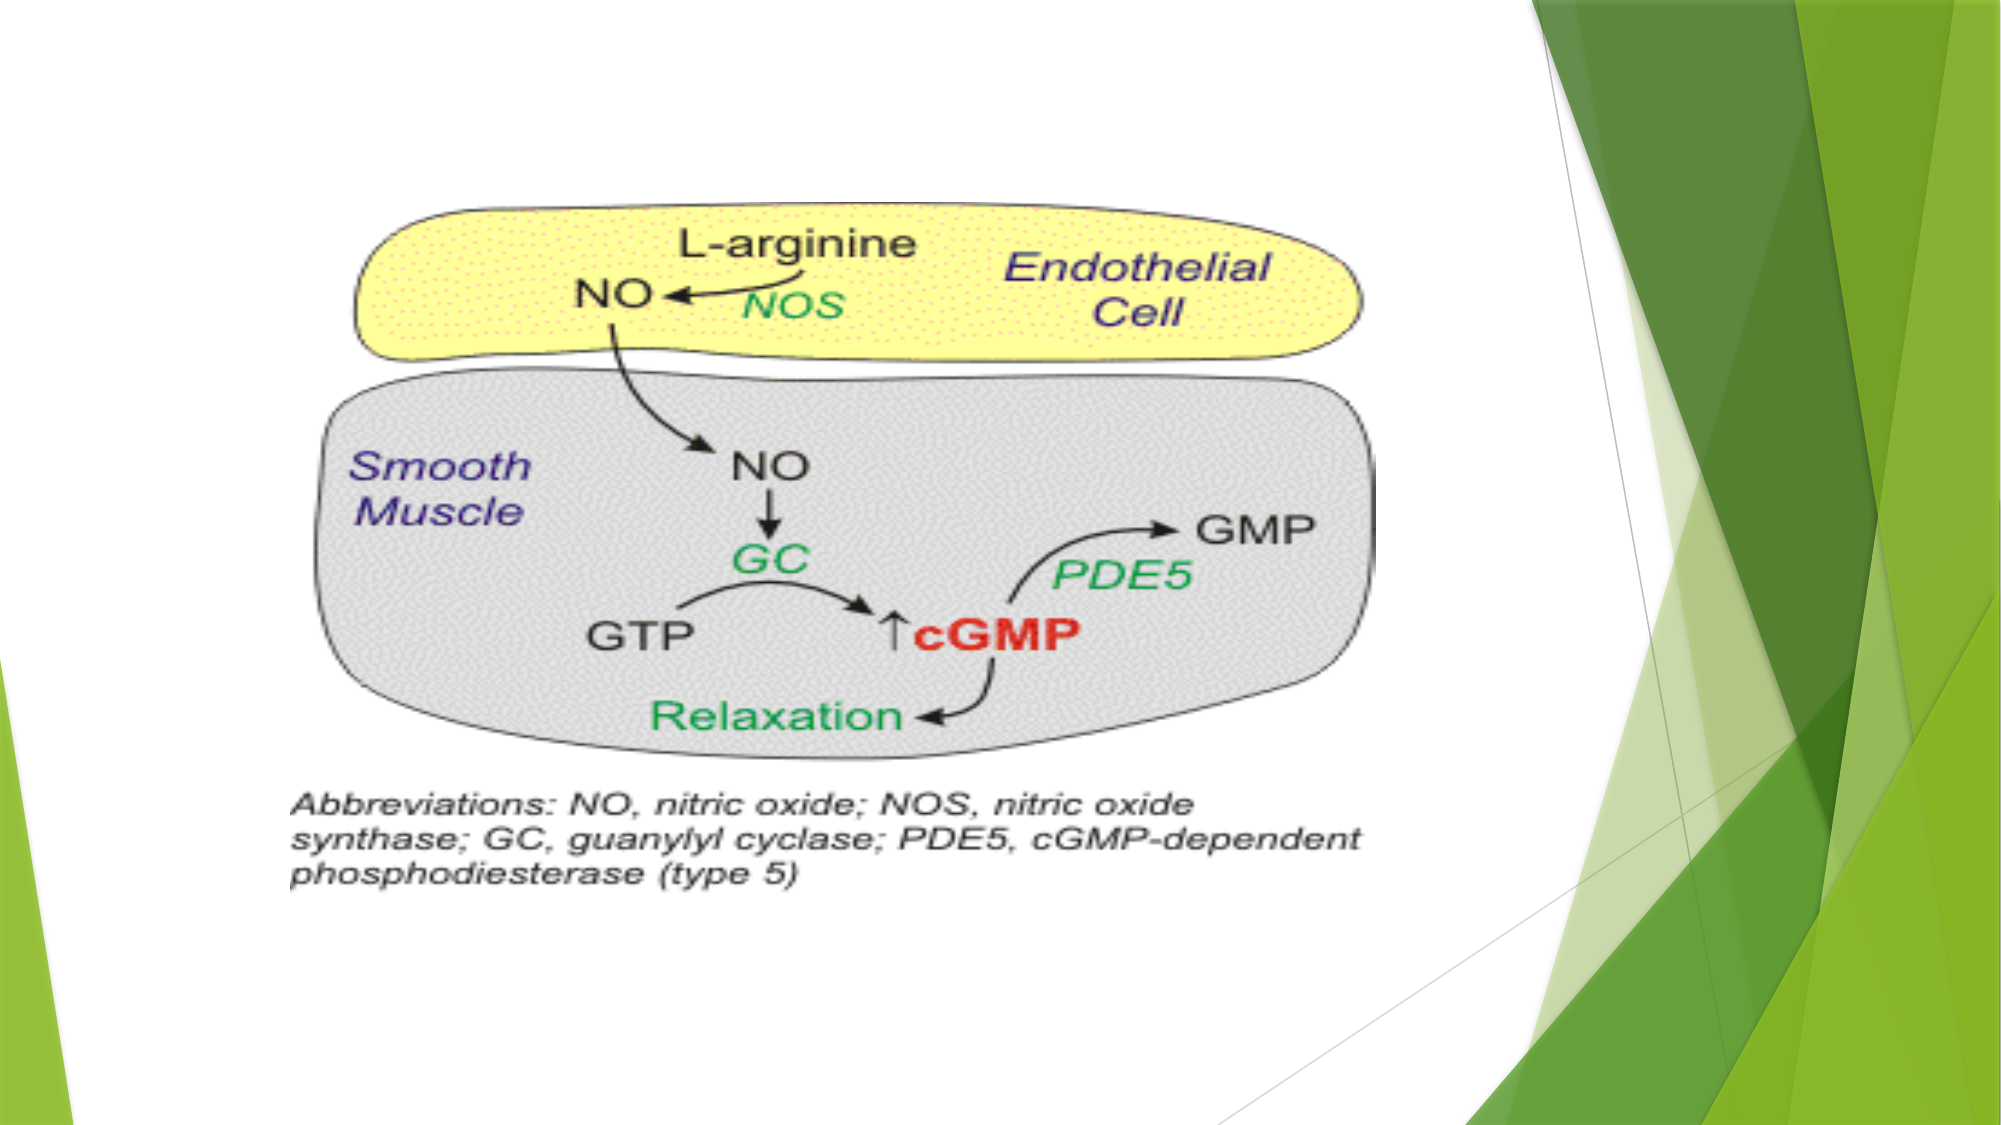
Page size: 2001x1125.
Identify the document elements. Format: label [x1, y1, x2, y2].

list [289, 202, 1376, 915]
